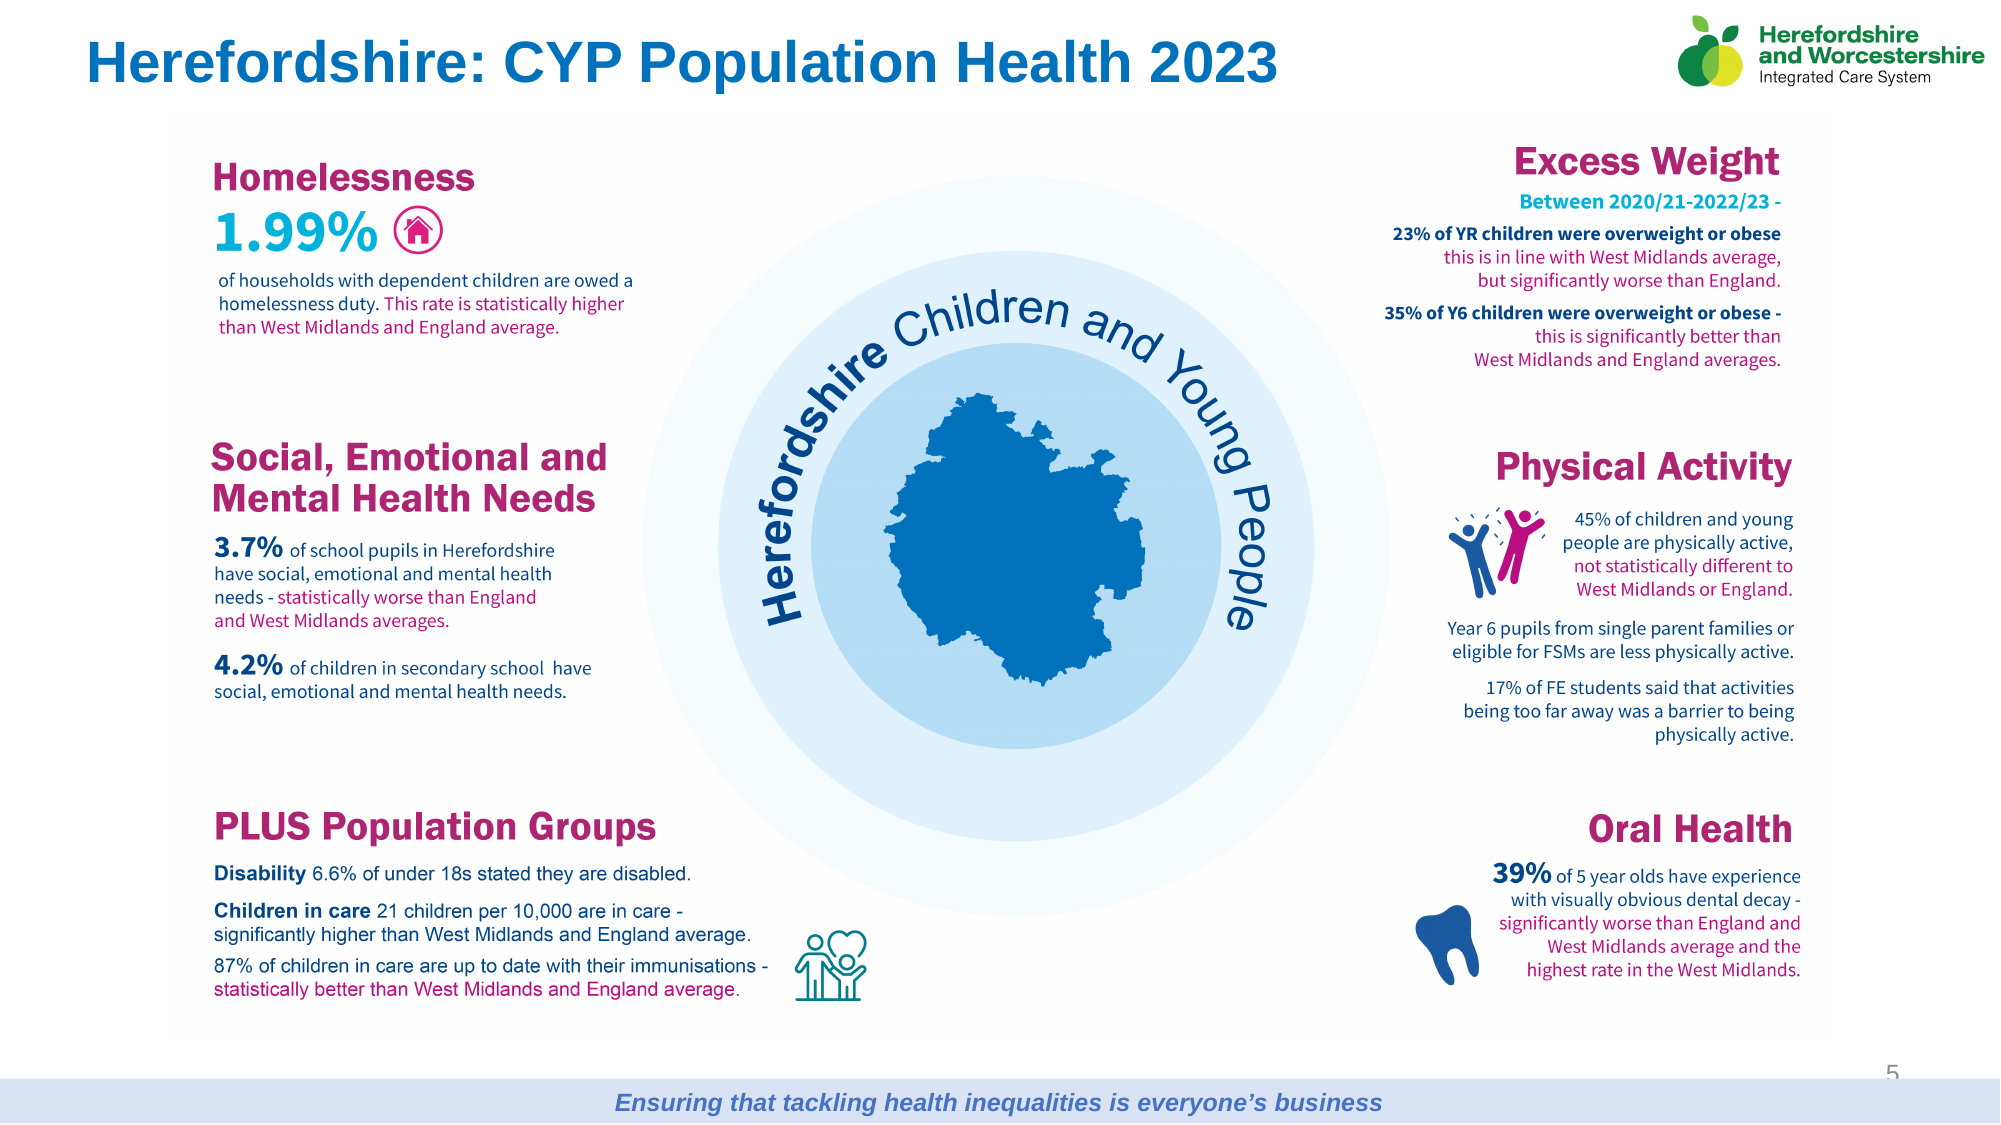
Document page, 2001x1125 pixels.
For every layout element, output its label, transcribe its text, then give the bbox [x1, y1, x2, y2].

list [167, 111, 1833, 1039]
slide_number 5 [1412, 1042, 1915, 1103]
text_box [0, 0, 2000, 1078]
text_box Ensuring that tackling health inequalities is everyone’s business [0, 1078, 2000, 1124]
text_box Herefordshire: CYP Population Health 2023 [70, 16, 1929, 112]
picture [1659, 6, 1991, 94]
